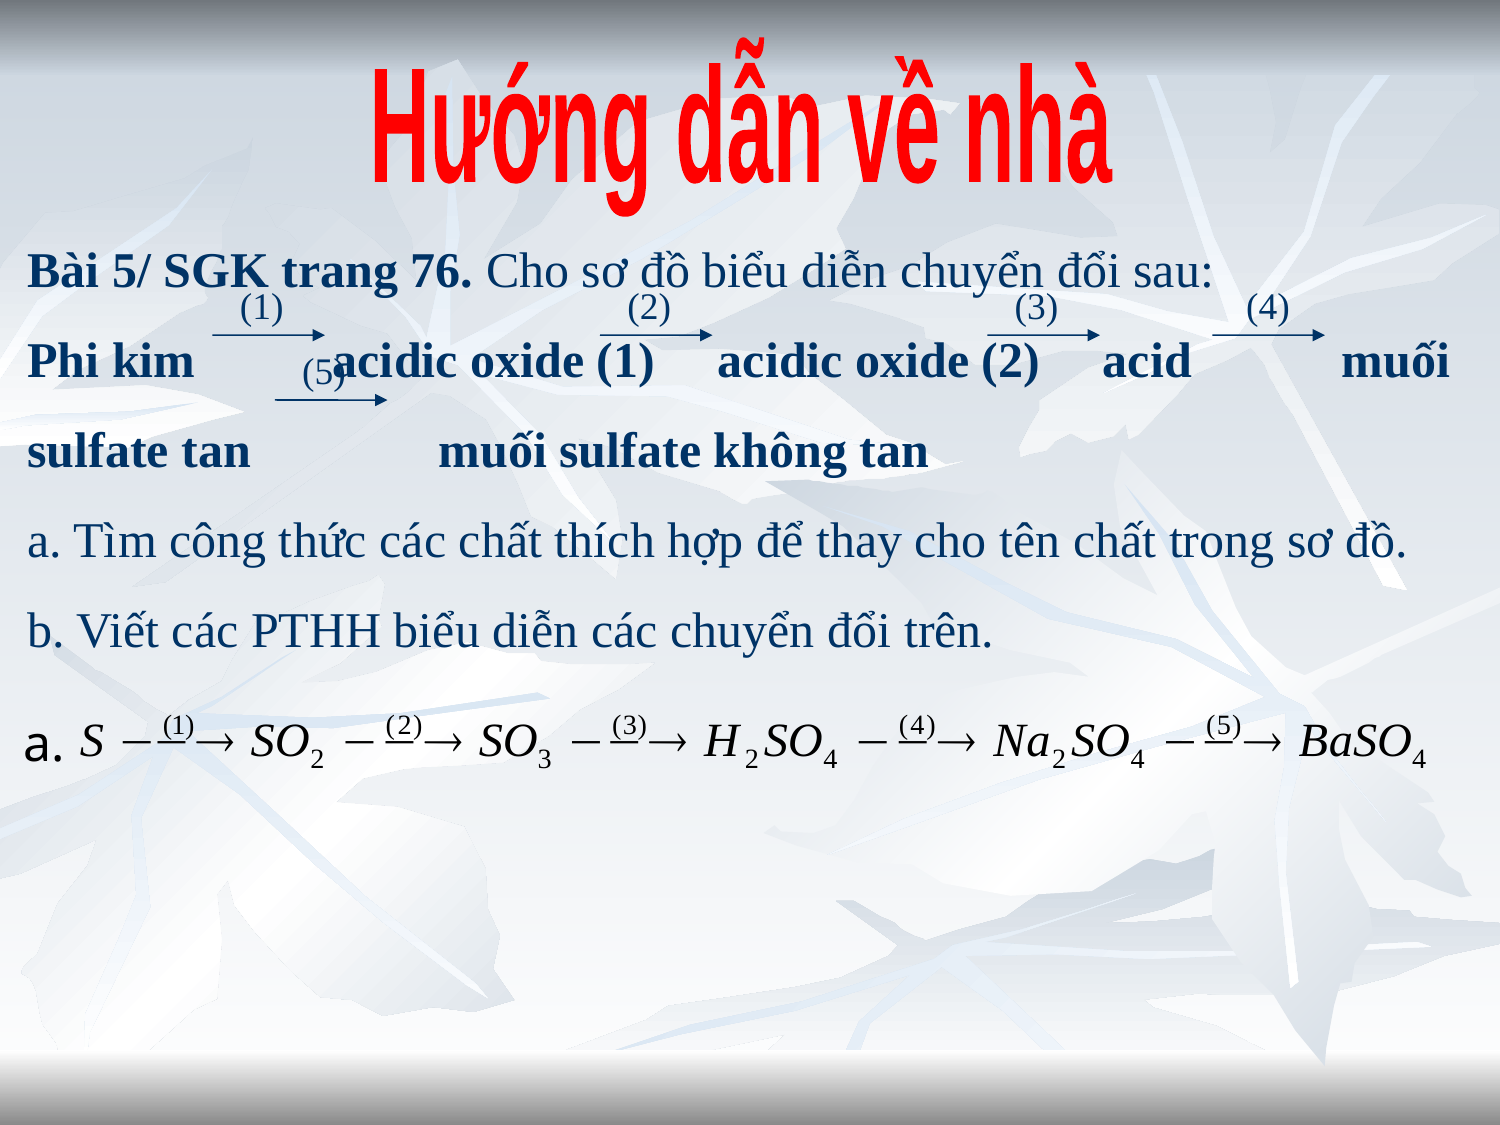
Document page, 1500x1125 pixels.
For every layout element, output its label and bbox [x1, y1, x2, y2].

text_box [9, 704, 1460, 781]
text_box [12, 199, 1500, 659]
